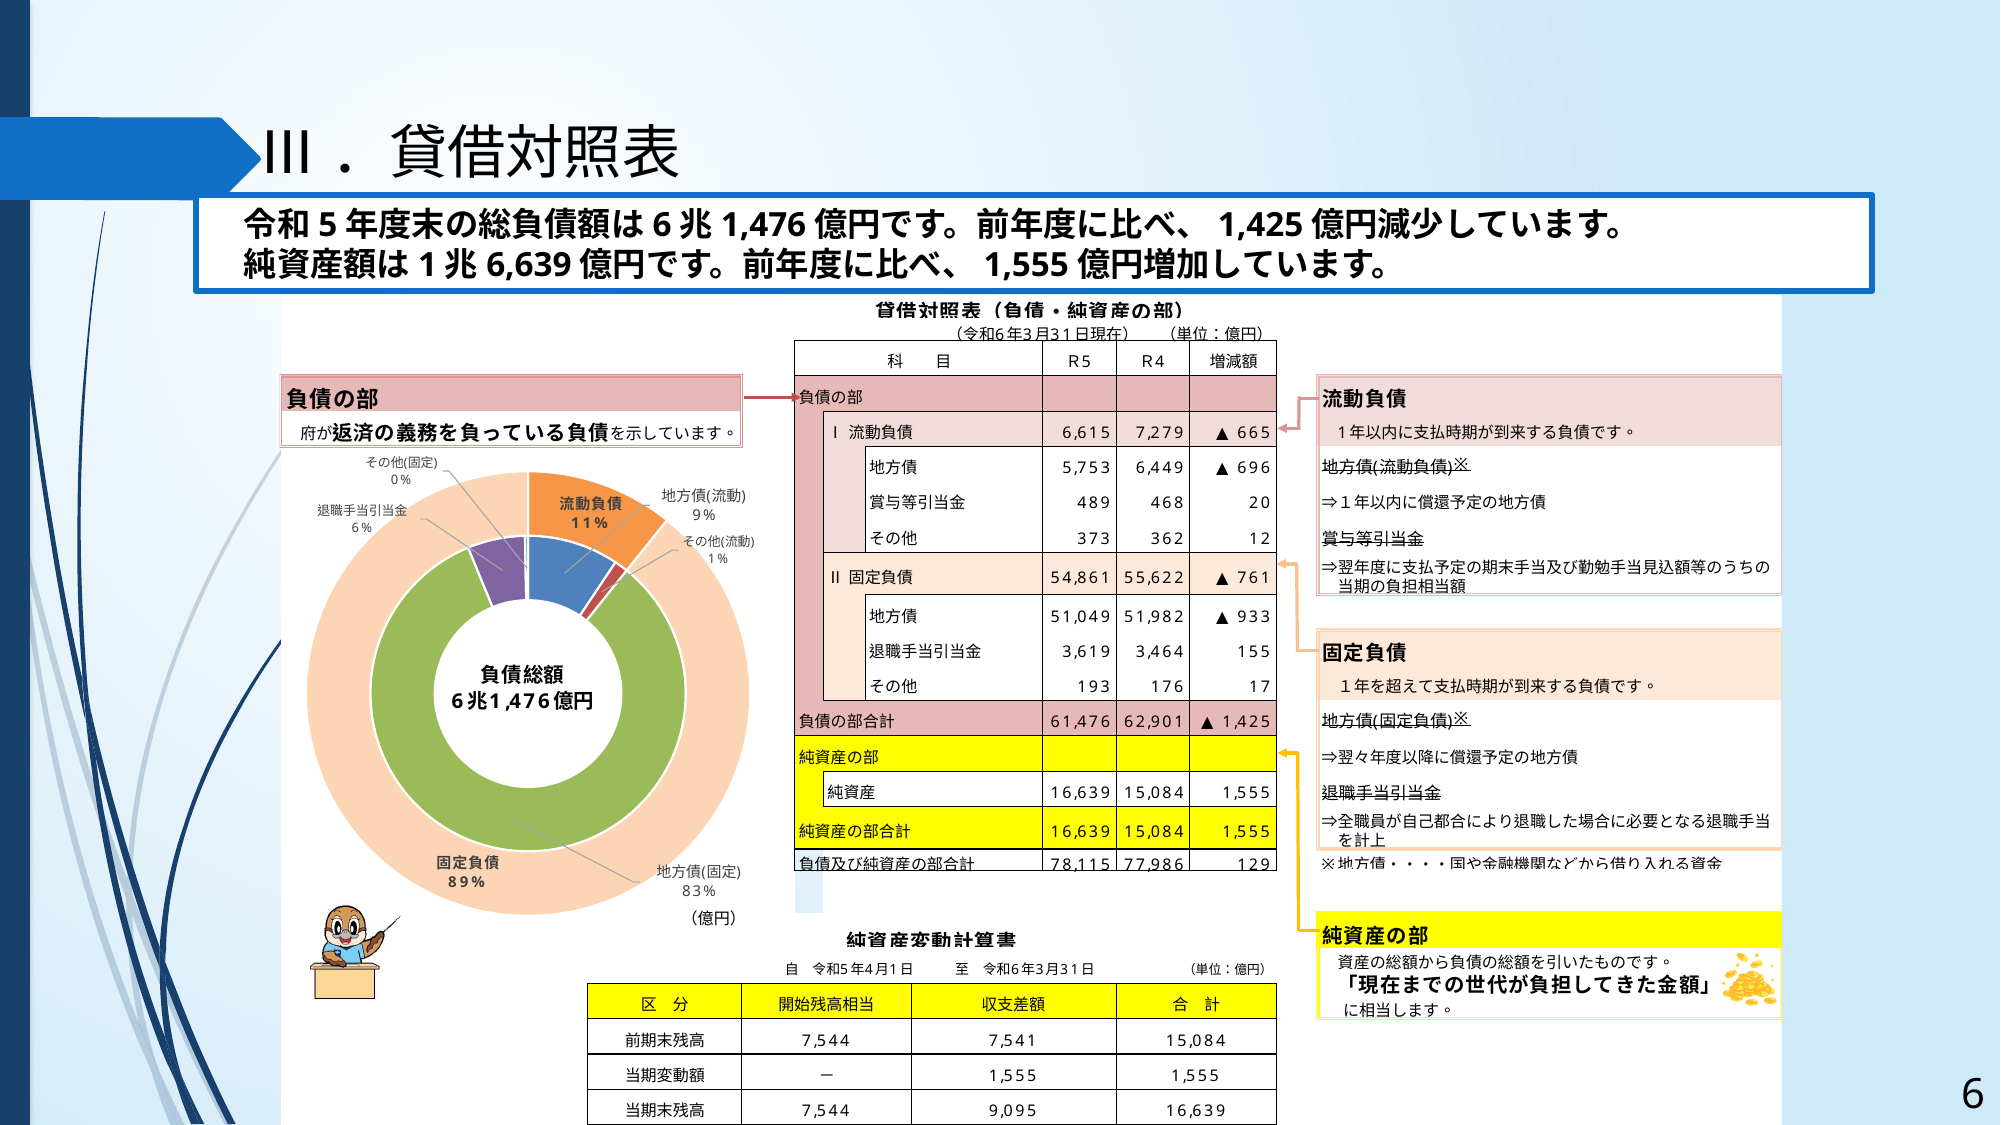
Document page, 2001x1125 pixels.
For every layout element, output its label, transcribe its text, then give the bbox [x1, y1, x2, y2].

text_box 令和5年度末の総負債額は6兆1,476億円です。前年度に比べ、1,425億円減少しています。 純資産額は1兆6,639億円です。前年度に比べ、1,555億円増加しています。 [195, 194, 1873, 292]
picture [279, 293, 1783, 1125]
text_box Ⅲ．貸借対照表 [243, 150, 696, 194]
slide_number 5 [1872, 1065, 2000, 1125]
text_box Ⅲ．貸借対照表 [243, 108, 696, 149]
